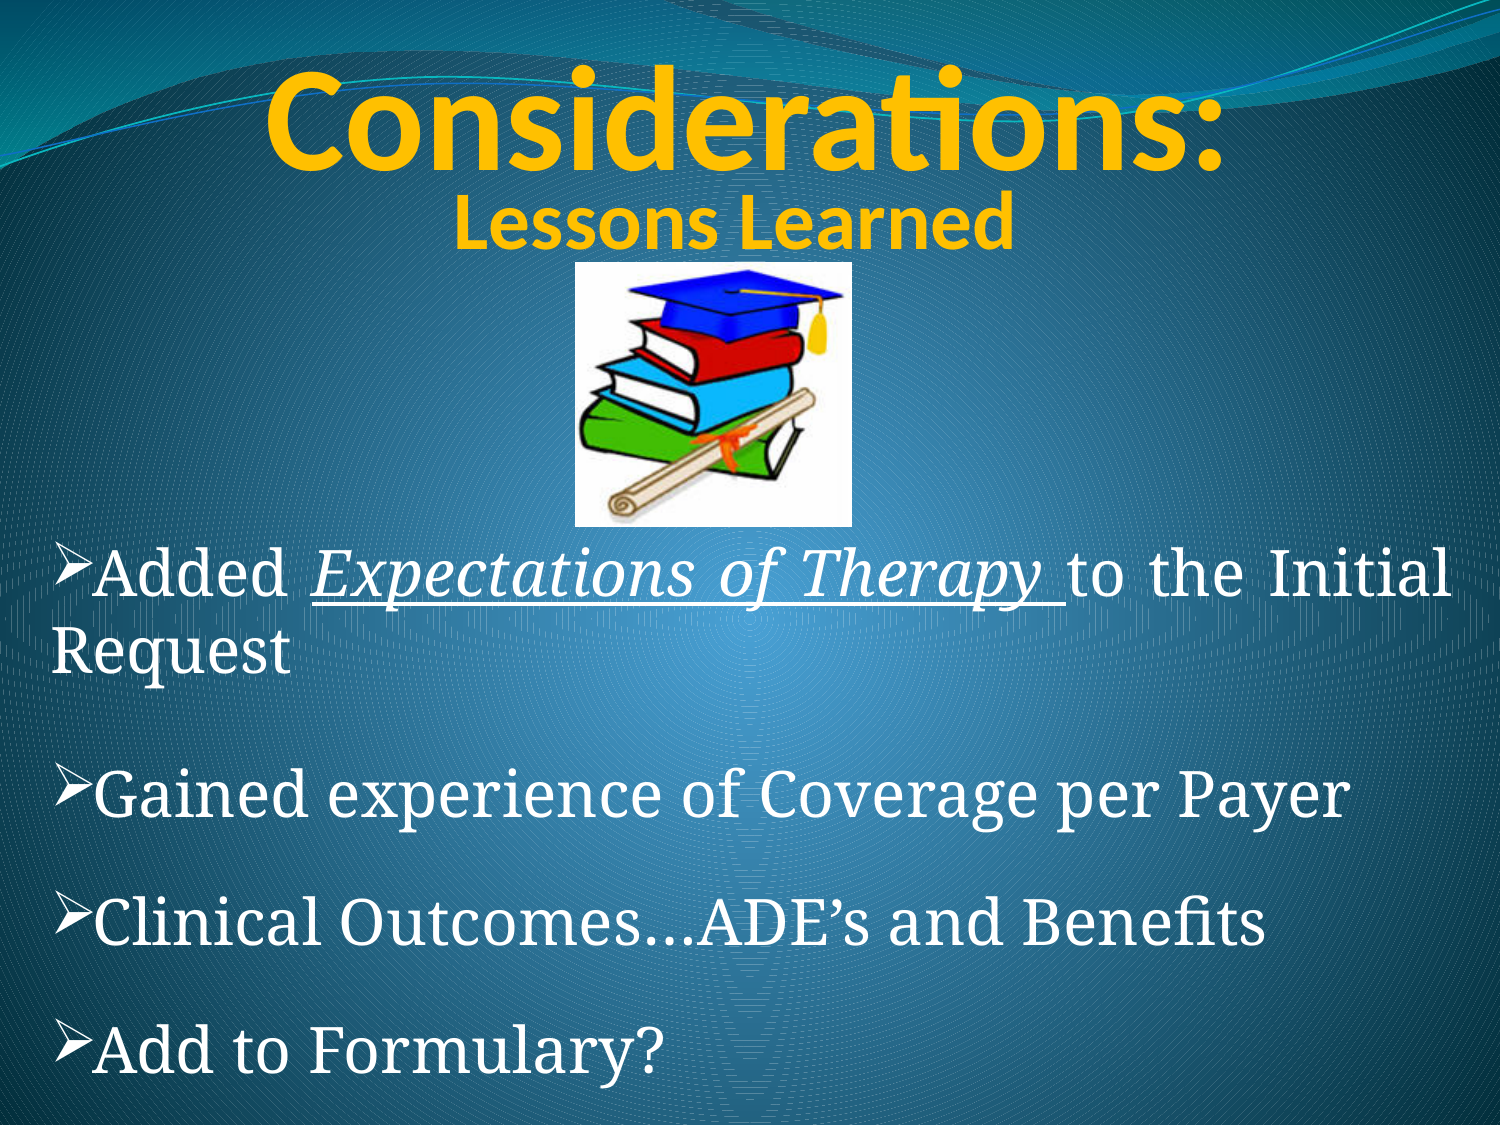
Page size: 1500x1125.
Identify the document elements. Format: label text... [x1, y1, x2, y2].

picture [574, 262, 852, 527]
text_box Lessons Learned [12, 87, 1463, 267]
subtitle Added Expectations of Therapy to the Initial Request Gained experience of Coverage per Payer Clinical Outcomes…ADE’s and Benefits Add to Formulary? [50, 525, 1463, 1100]
title Considerations: [24, 21, 1475, 200]
